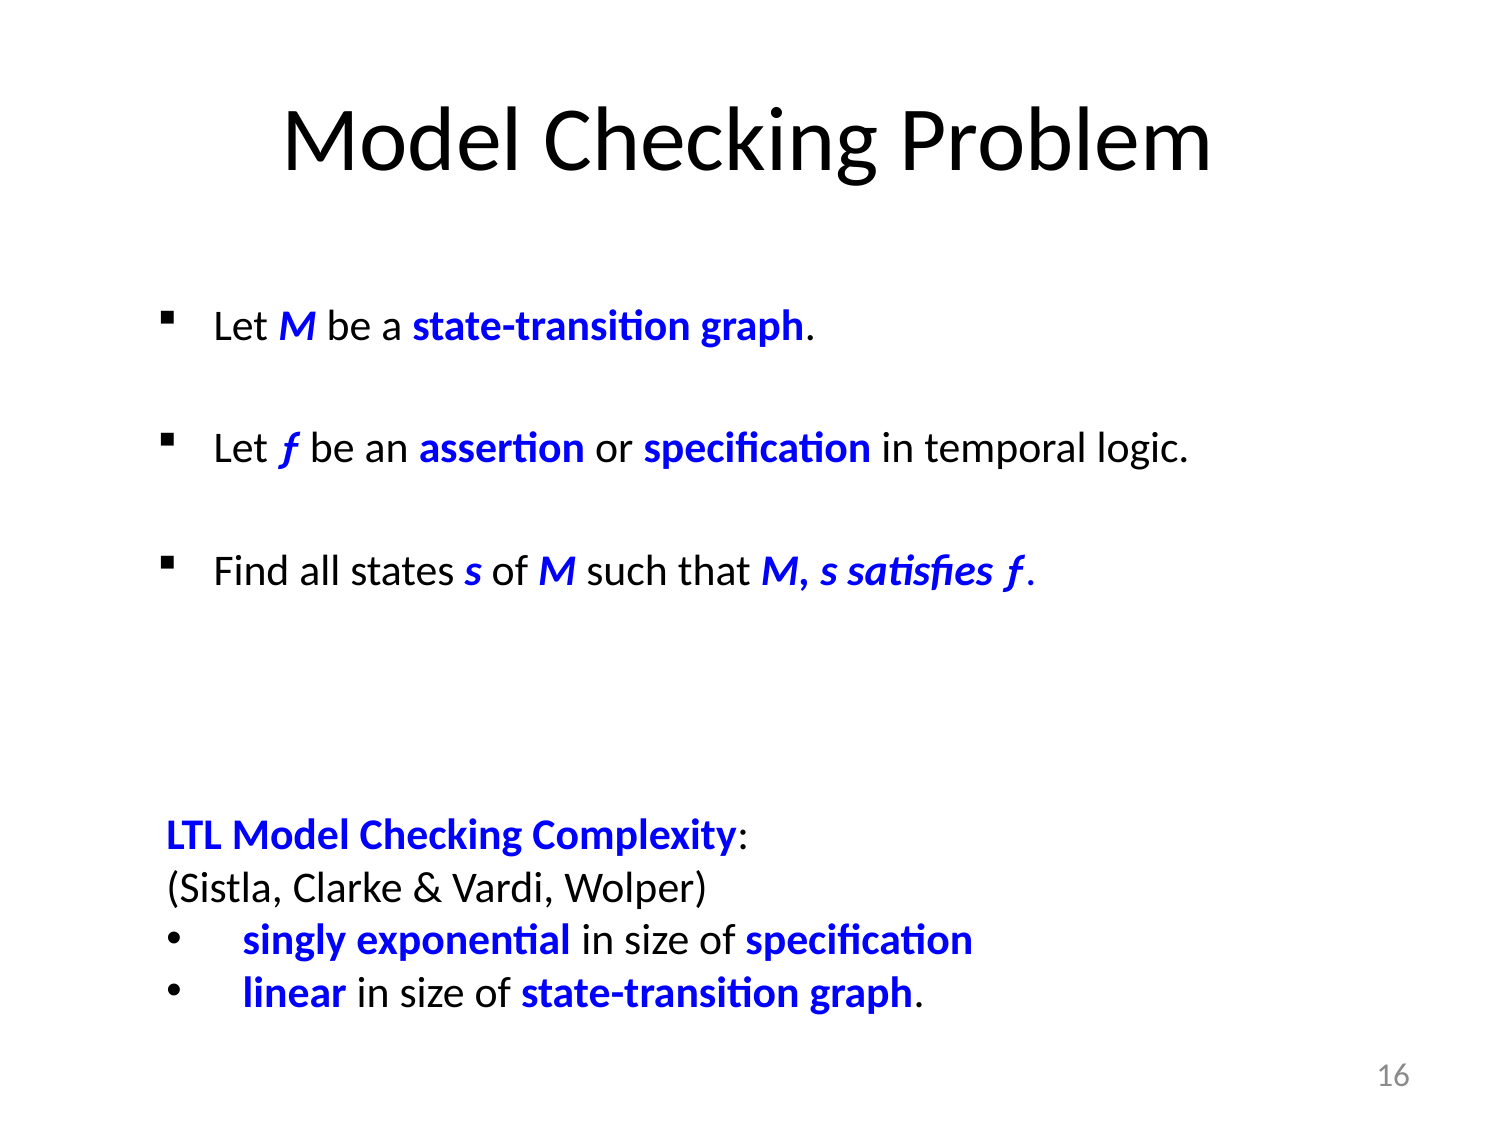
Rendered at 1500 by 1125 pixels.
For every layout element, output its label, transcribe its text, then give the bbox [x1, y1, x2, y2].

list Let M be a state-transition graph. Let ƒ be an assertion or specification in temporal logic. Find all states s of M such that M, s satisfies ƒ. [142, 289, 1223, 675]
title Model Checking Problem [105, 45, 1350, 224]
slide_number 16 [1074, 1042, 1425, 1103]
text_box LTL Model Checking Complexity: (Sistla, Clarke & Vardi, Wolper) singly exponential in size of specification linear in size of state-transition graph. [151, 798, 989, 1024]
